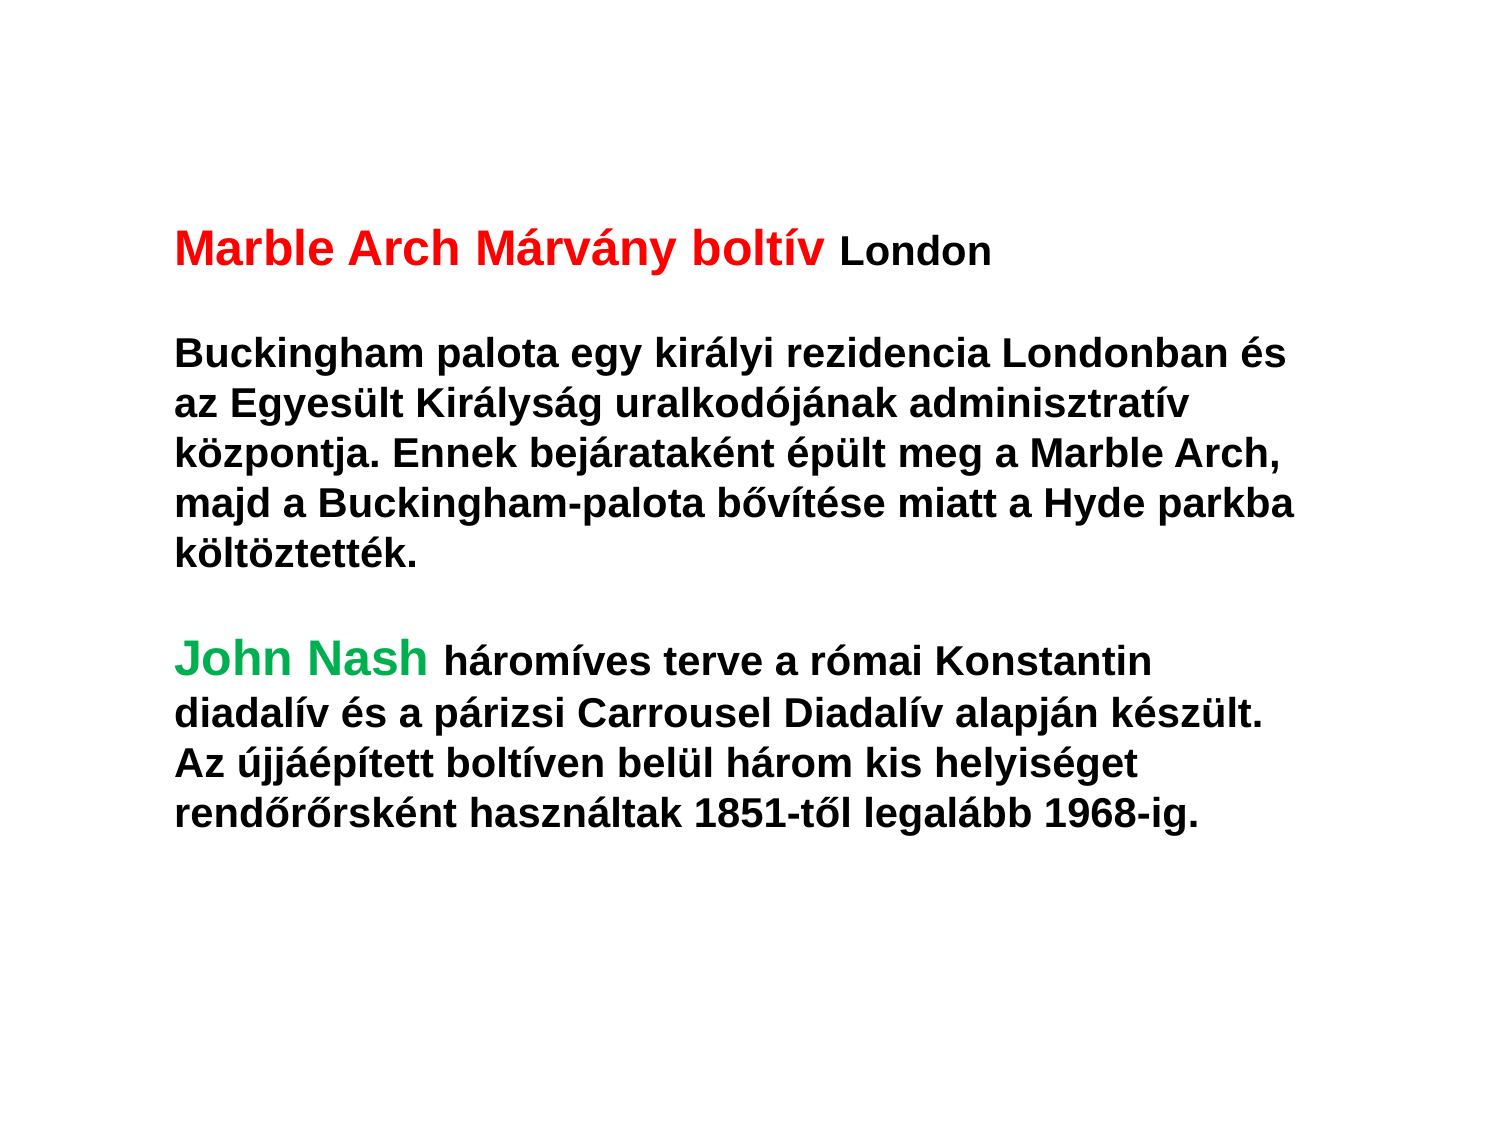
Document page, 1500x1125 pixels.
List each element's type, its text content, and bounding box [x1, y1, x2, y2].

text_box Marble Arch Márvány boltív London Buckingham palota egy királyi rezidencia Londonban és az Egyesült Királyság uralkodójának adminisztratív központja. Ennek bejárataként épült meg a Marble Arch, majd a Buckingham-palota bővítése miatt a Hyde parkba költöztették. John Nash háromíves terve a római Konstantin diadalív és a párizsi Carrousel Diadalív alapján készült. Az újjáépített boltíven belül három kis helyiséget rendőrőrsként használtak 1851-től legalább 1968-ig. [159, 208, 1317, 843]
